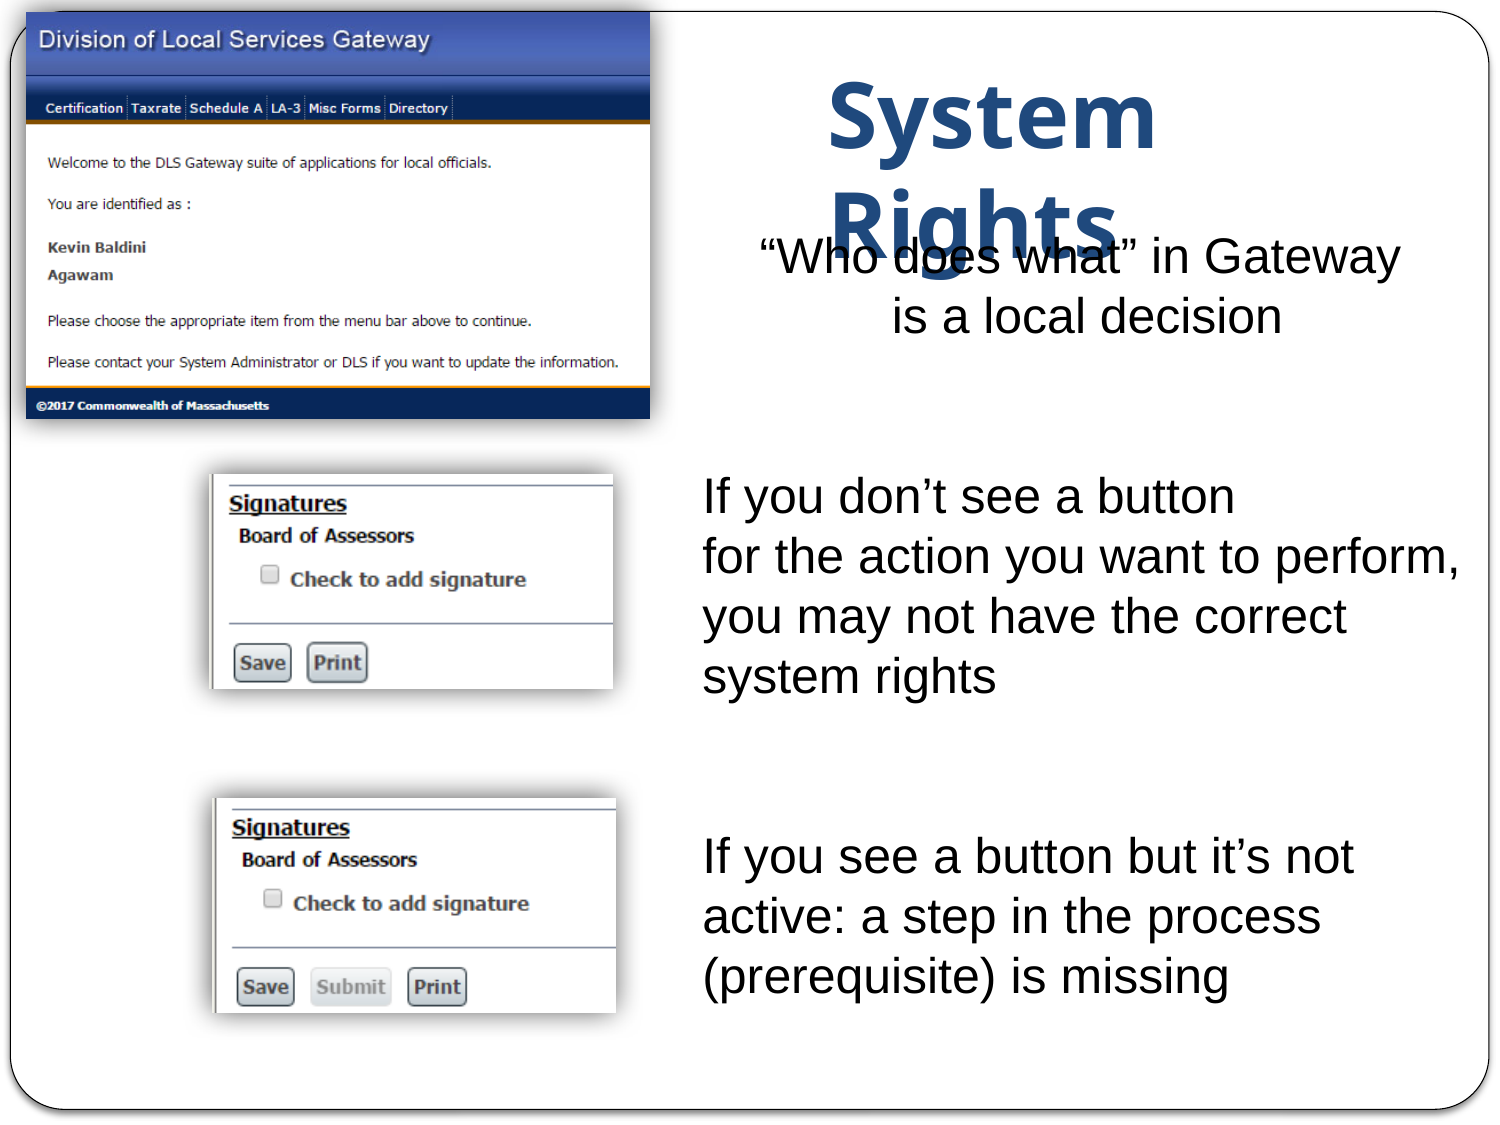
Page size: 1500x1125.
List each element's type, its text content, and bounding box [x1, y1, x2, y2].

text_box System Rights [812, 50, 1463, 168]
picture [212, 798, 616, 1013]
picture [25, 12, 651, 419]
picture [209, 474, 613, 690]
text_box “Who does what” in Gateway is a local decision If you don’t see a button for the action you want to perform, you may not have the correct system rights If you see a button but it’s not active: a step in the process (prerequisite) is missing [687, 216, 1488, 1012]
